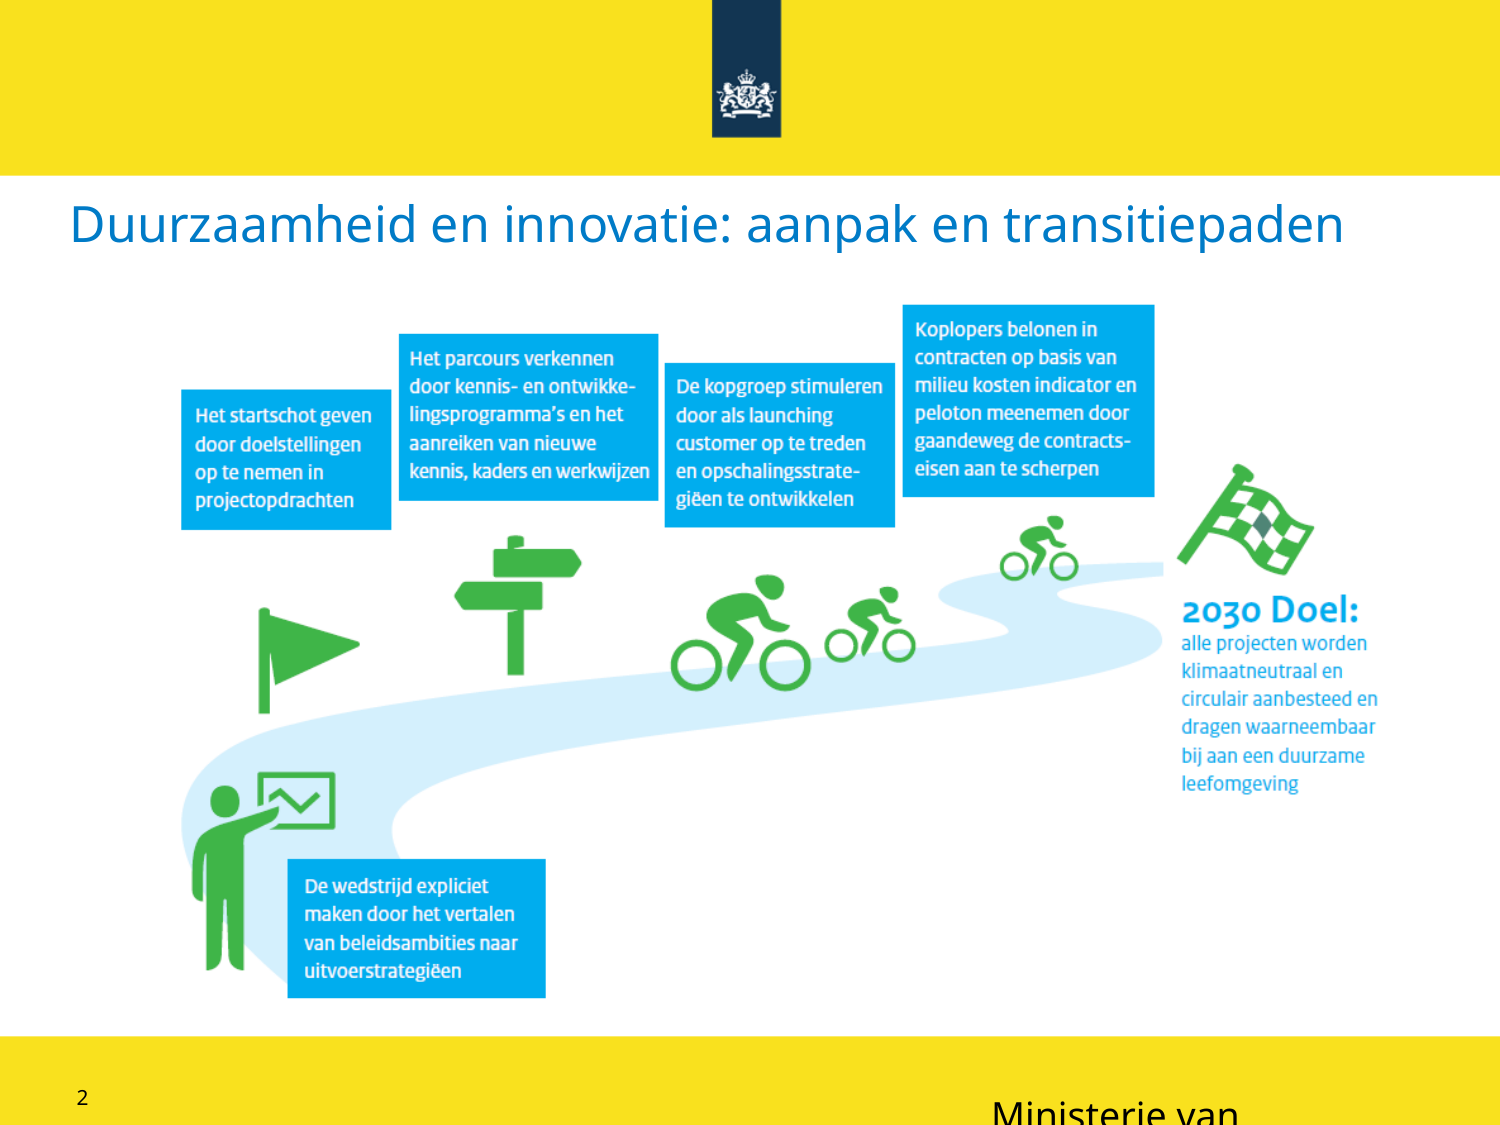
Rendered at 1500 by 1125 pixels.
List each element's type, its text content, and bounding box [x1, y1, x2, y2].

picture [150, 253, 1404, 1036]
picture [711, 0, 784, 139]
footer Ministerie van Infrastructuur en Waterstaat [976, 1084, 1485, 1118]
text_box Duurzaamheid en innovatie: aanpak en transitiepaden [69, 192, 1457, 253]
